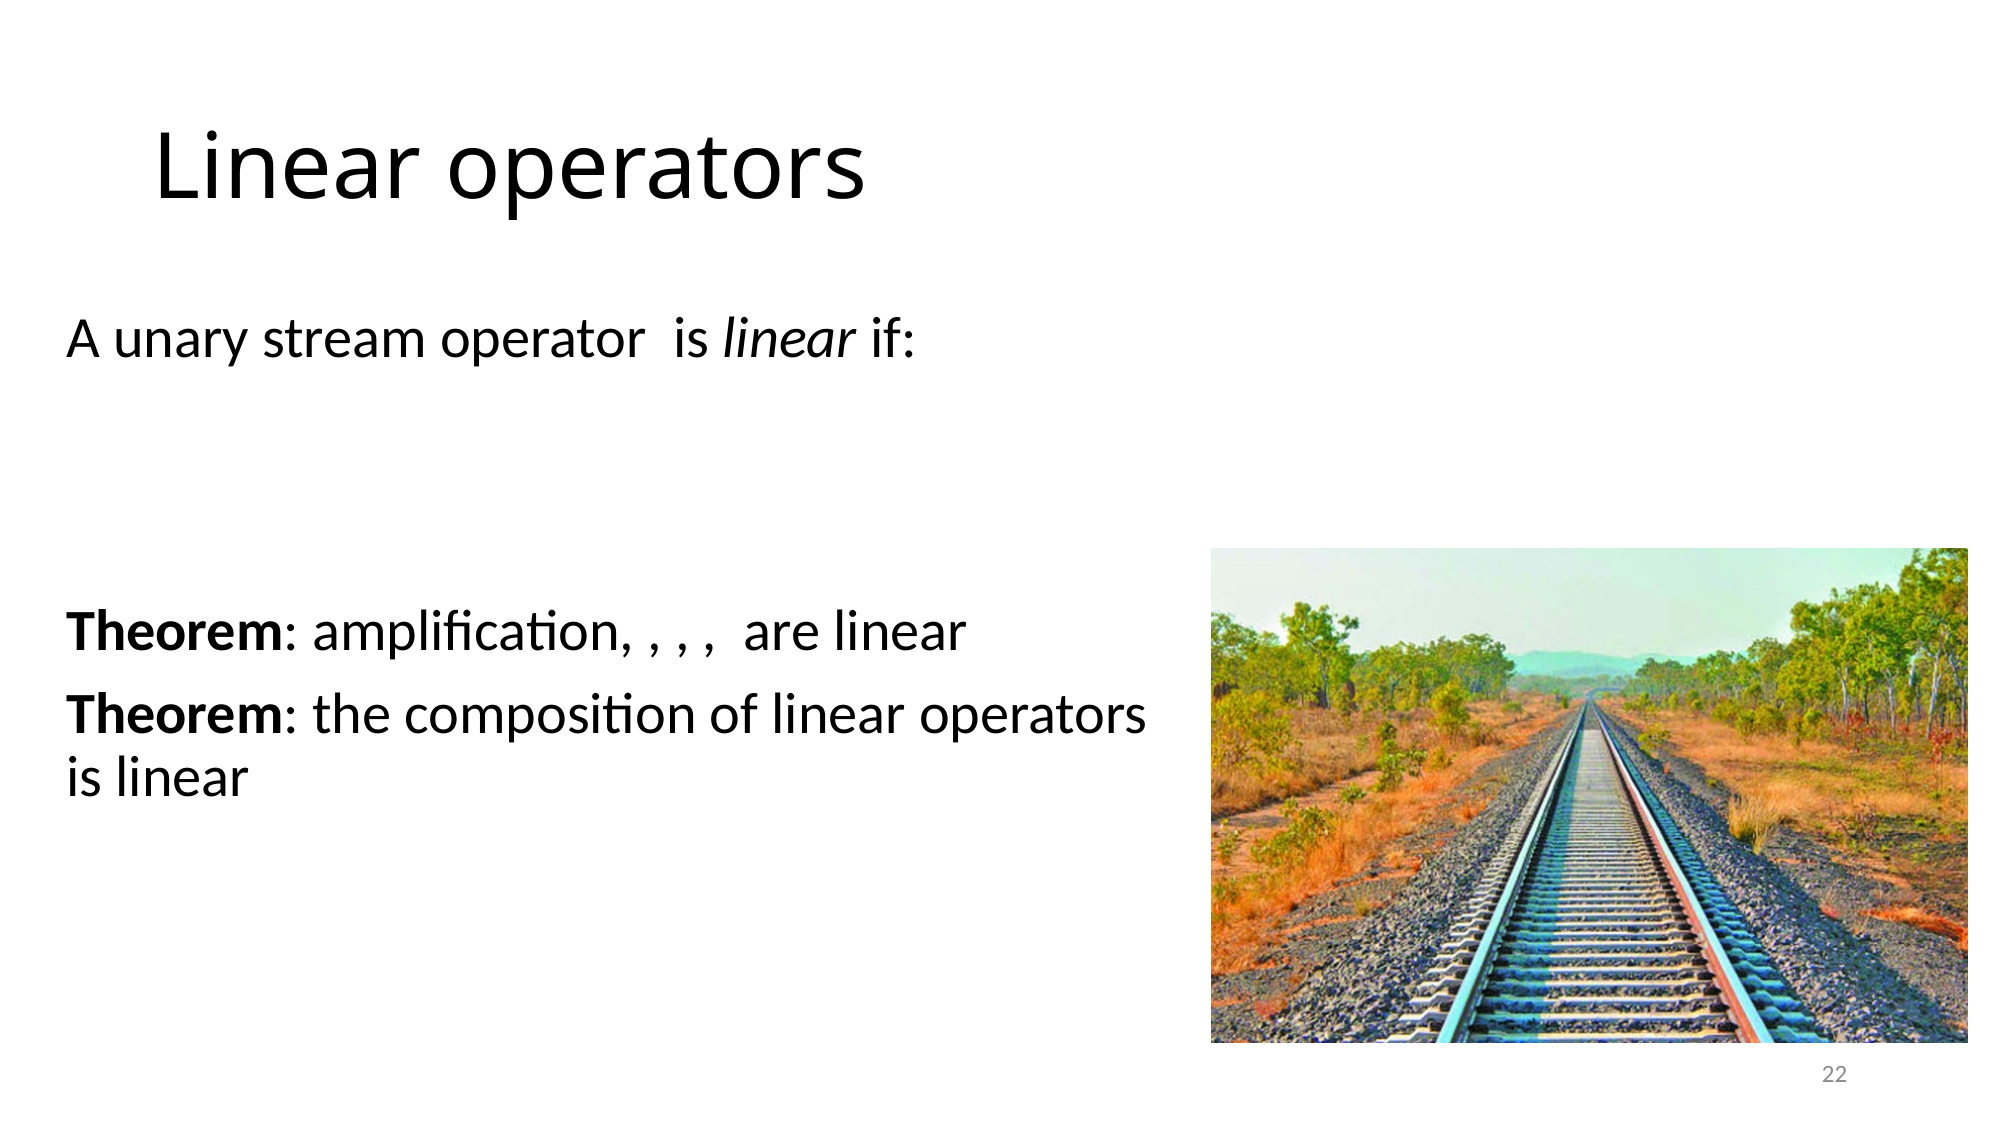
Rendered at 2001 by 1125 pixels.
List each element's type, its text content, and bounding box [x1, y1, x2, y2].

slide_number 22 [1798, 1043, 1863, 1103]
picture [1211, 548, 1968, 1043]
title Linear operators [137, 59, 1863, 278]
